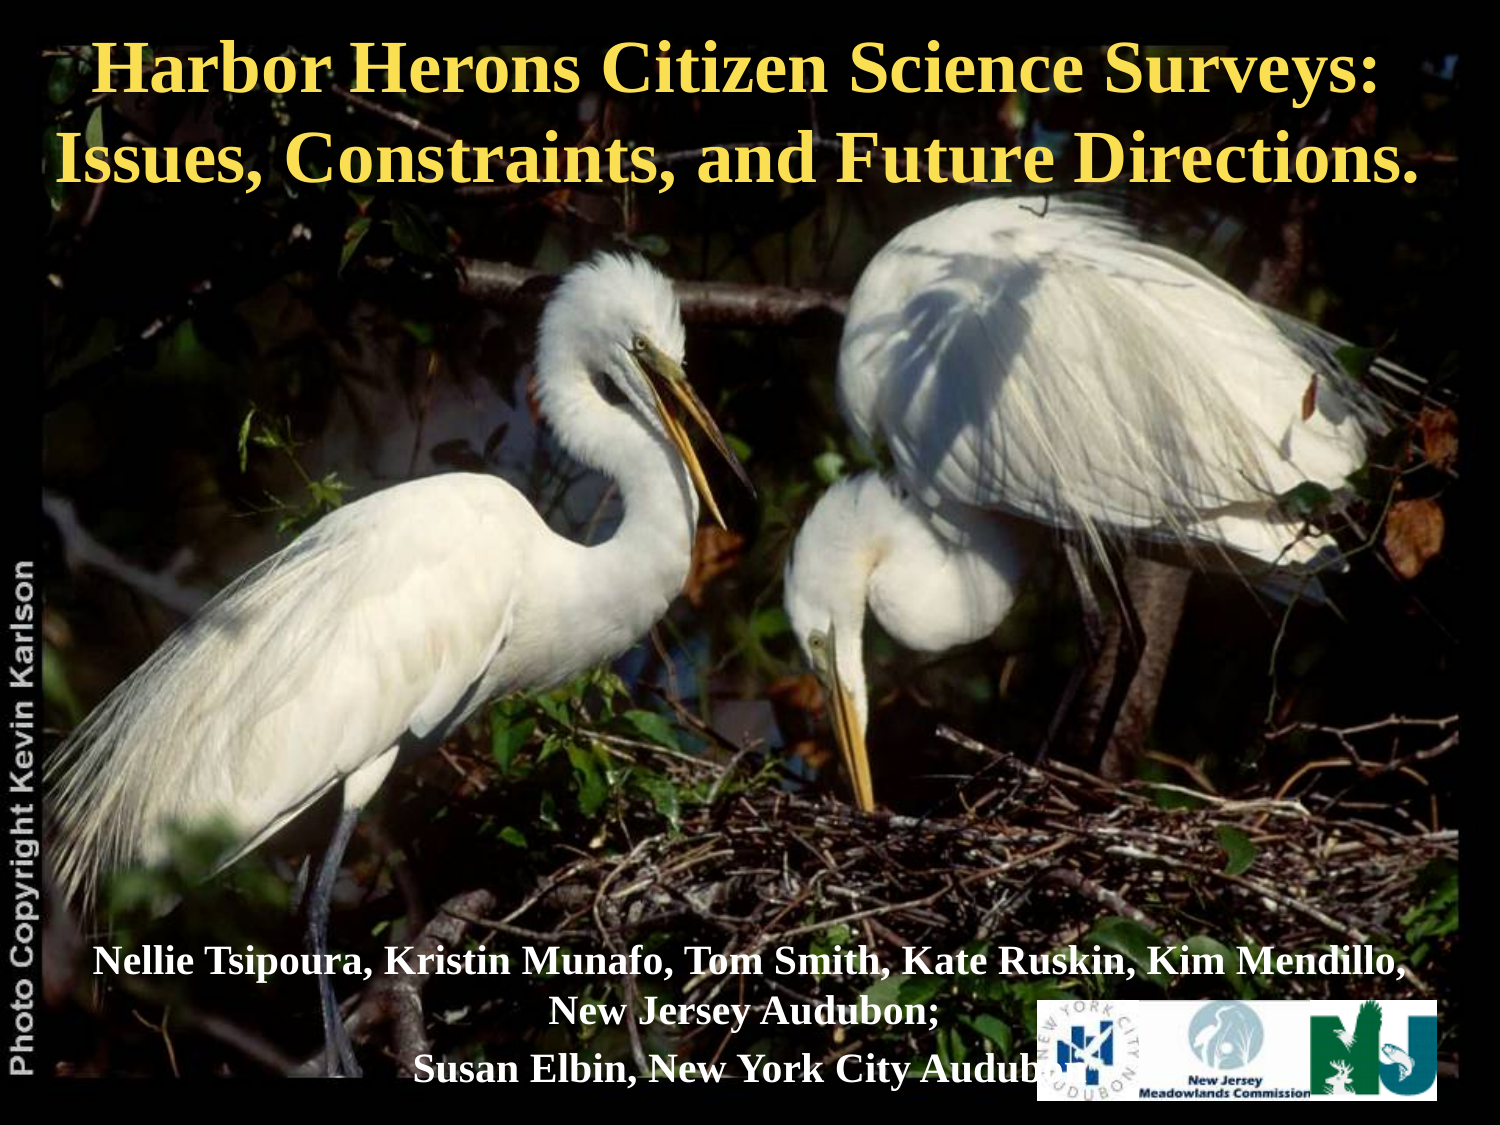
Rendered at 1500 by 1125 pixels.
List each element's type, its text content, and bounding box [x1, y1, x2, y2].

subtitle Nellie Tsipoura, Kristin Munafo, Tom Smith, Kate Ruskin, Kim Mendillo, New Jersey Audubon; Susan Elbin, New York City Audubon [49, 924, 1451, 1125]
picture [0, 0, 1500, 1125]
title Harbor Herons Citizen Science Surveys: Issues, Constraints, and Future Directions. [37, 0, 1438, 229]
